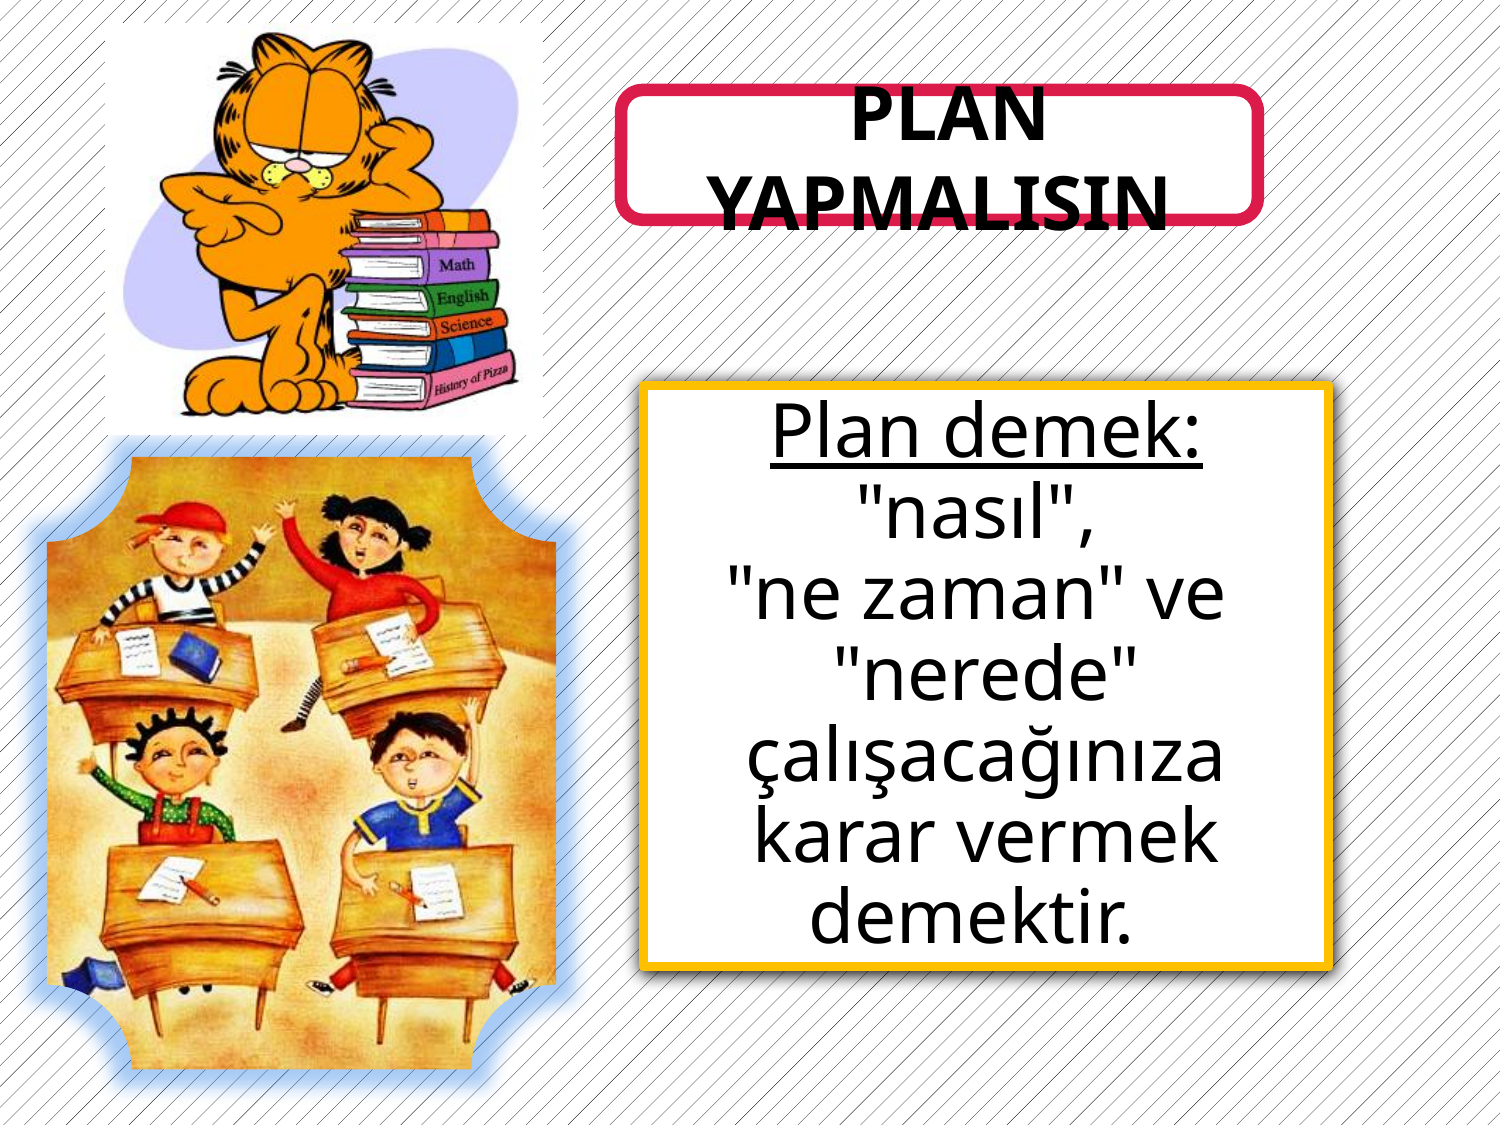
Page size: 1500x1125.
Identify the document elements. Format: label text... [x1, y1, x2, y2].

text_box Plan demek: "nasıl", "ne zaman" ve "nerede" çalışacağınıza karar vermek demektir. [642, 383, 1331, 969]
picture [105, 23, 543, 436]
text_box PLAN YAPMALISIN [618, 87, 1260, 222]
picture [46, 456, 557, 1070]
